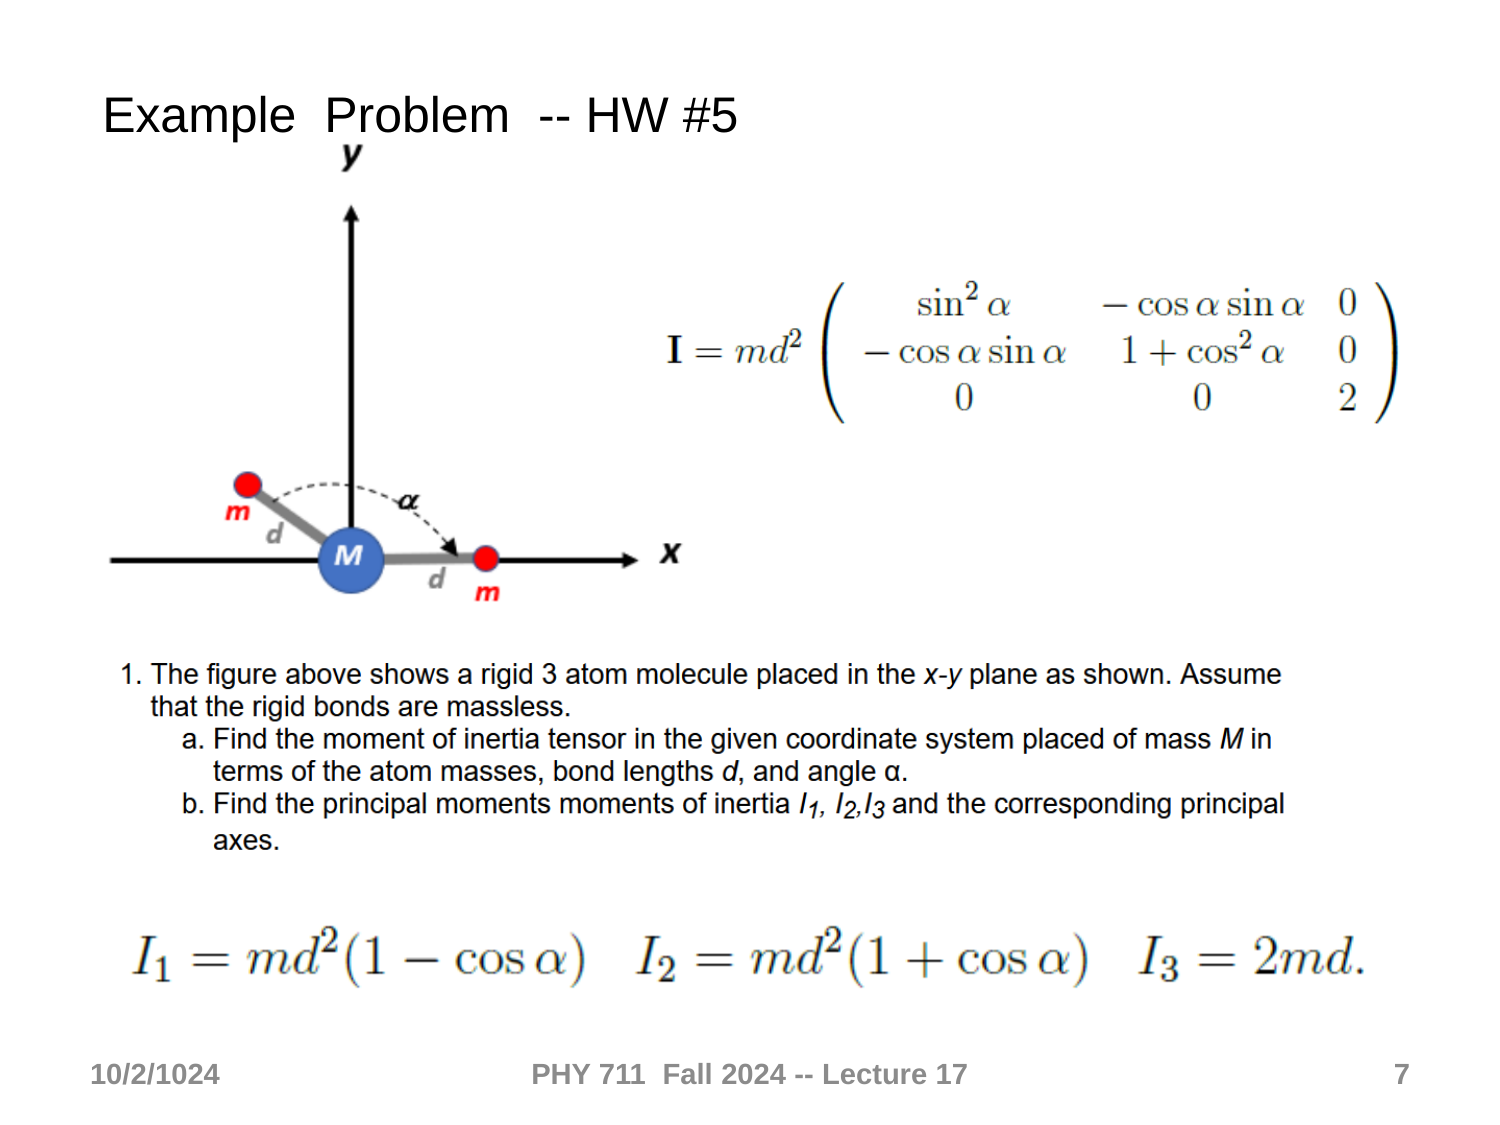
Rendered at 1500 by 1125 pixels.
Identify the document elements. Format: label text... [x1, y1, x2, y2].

slide_number 7 [1074, 1042, 1425, 1103]
text_box Example Problem -- HW #5 [87, 74, 1300, 112]
picture [111, 884, 1415, 1006]
footer PHY 711 Fall 2024 -- Lecture 17 [512, 1042, 988, 1103]
picture [89, 111, 1415, 854]
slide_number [75, 1042, 425, 1103]
